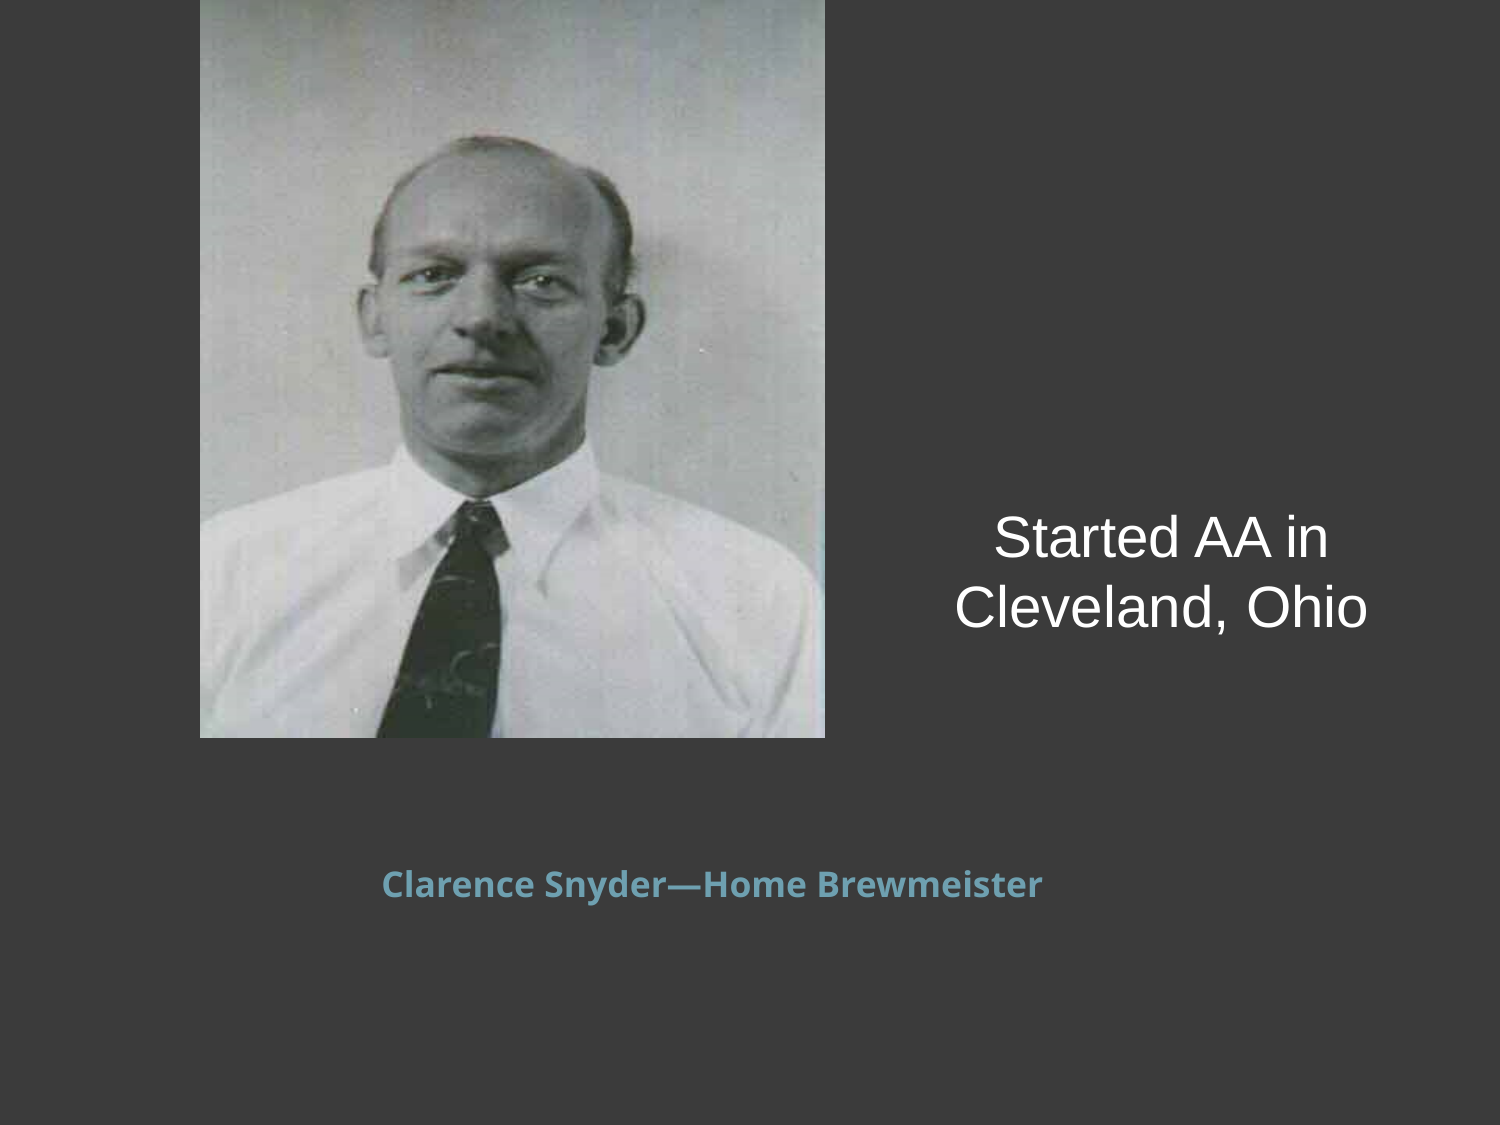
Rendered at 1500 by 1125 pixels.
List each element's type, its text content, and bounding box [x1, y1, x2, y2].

picture [199, 0, 826, 738]
title Clarence Snyder—Home Brewmeister [262, 825, 911, 913]
list Started AA in Cleveland, Ohio [911, 491, 1413, 929]
